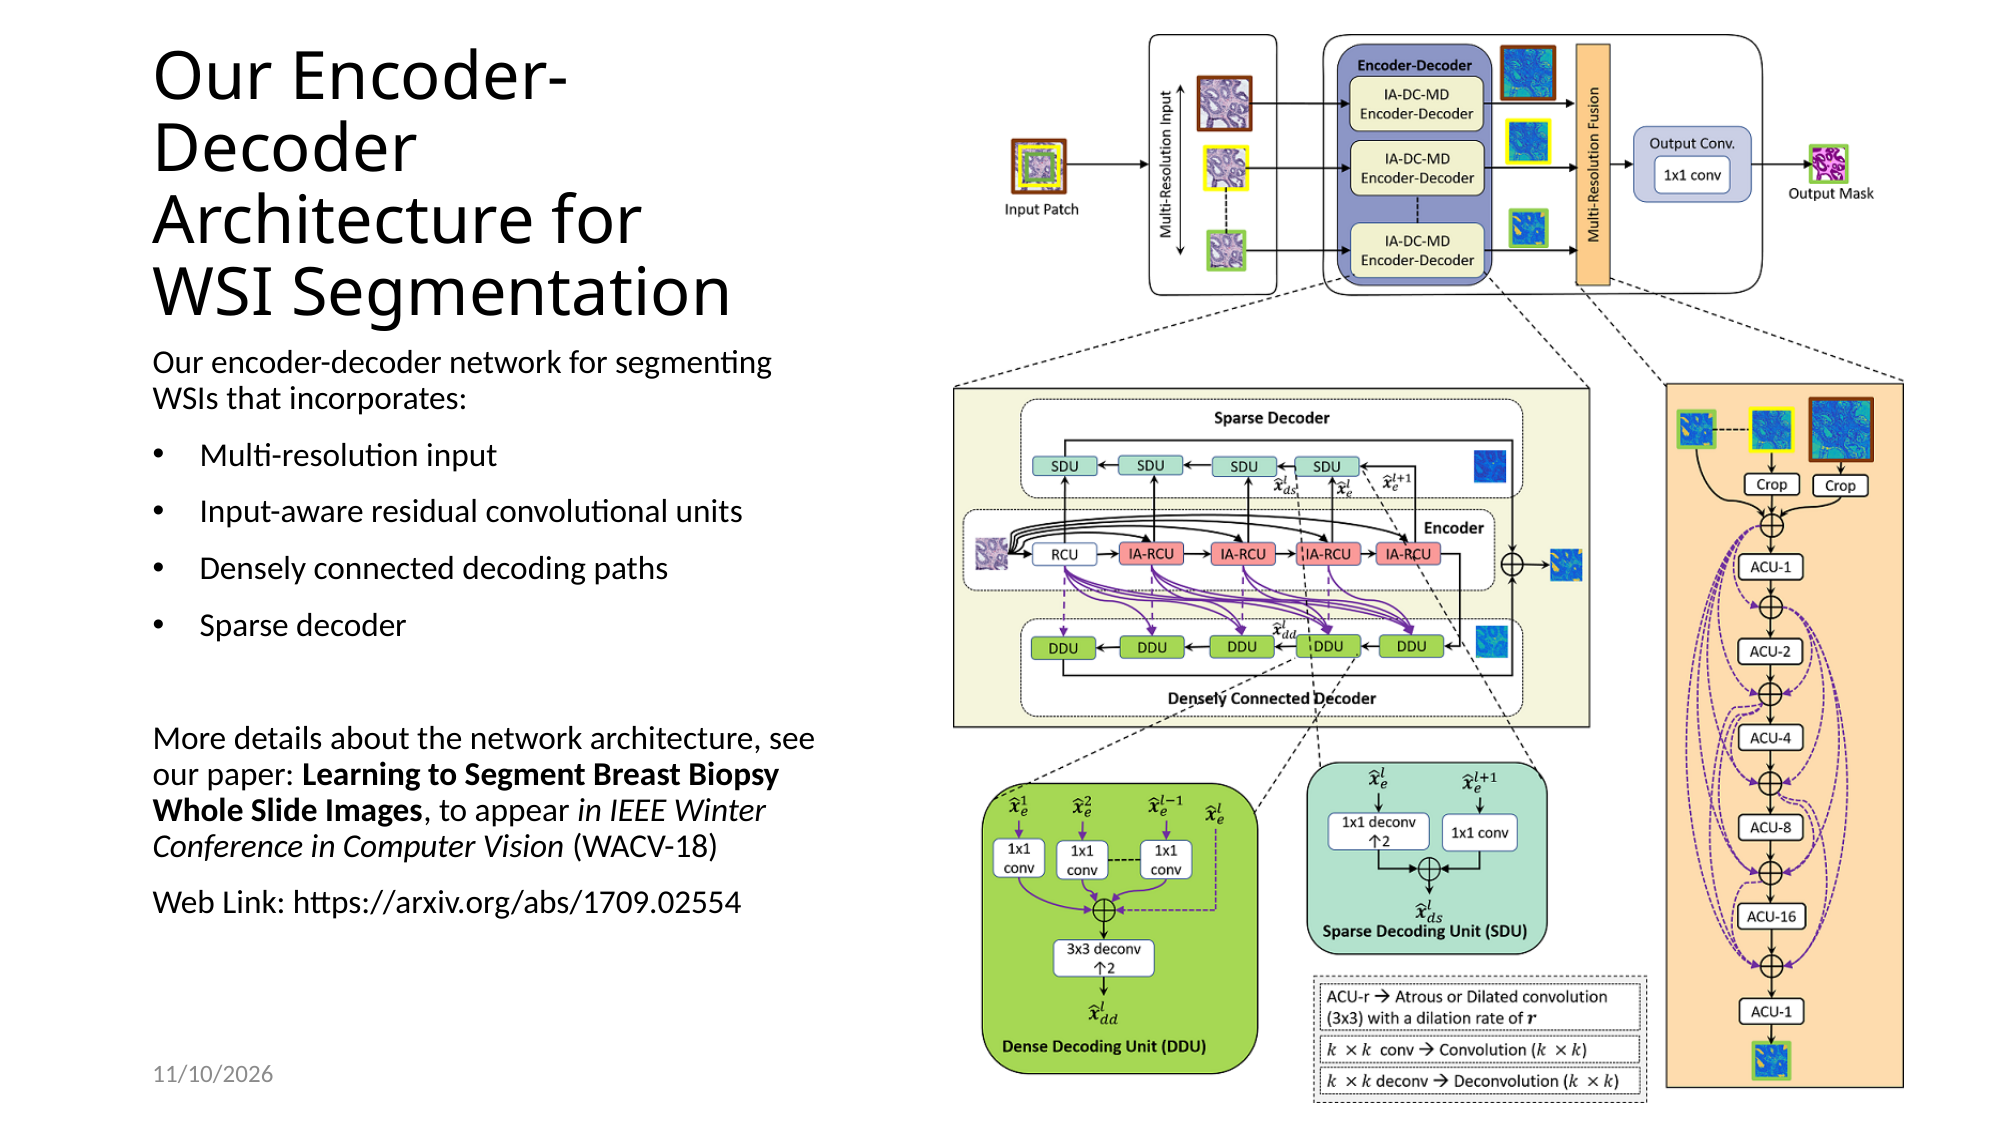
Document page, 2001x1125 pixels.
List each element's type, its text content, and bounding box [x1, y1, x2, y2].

title Our Encoder-Decoder Architecture for WSI Segmentation [137, 75, 783, 337]
list Our encoder-decoder network for segmenting WSIs that incorporates: Multi-resolution input Input-aware residual convolutional units Densely connected decoding paths Sparse decoder More details about the network architecture, see our paper: Learning to Segment Breast Biopsy Whole Slide Images, to appear in IEEE Winter Conference in Computer Vision (WACV-18) Web Link: https://arxiv.org/abs/1709.02554 [137, 337, 847, 963]
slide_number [137, 1042, 588, 1103]
picture [953, 34, 1904, 1103]
